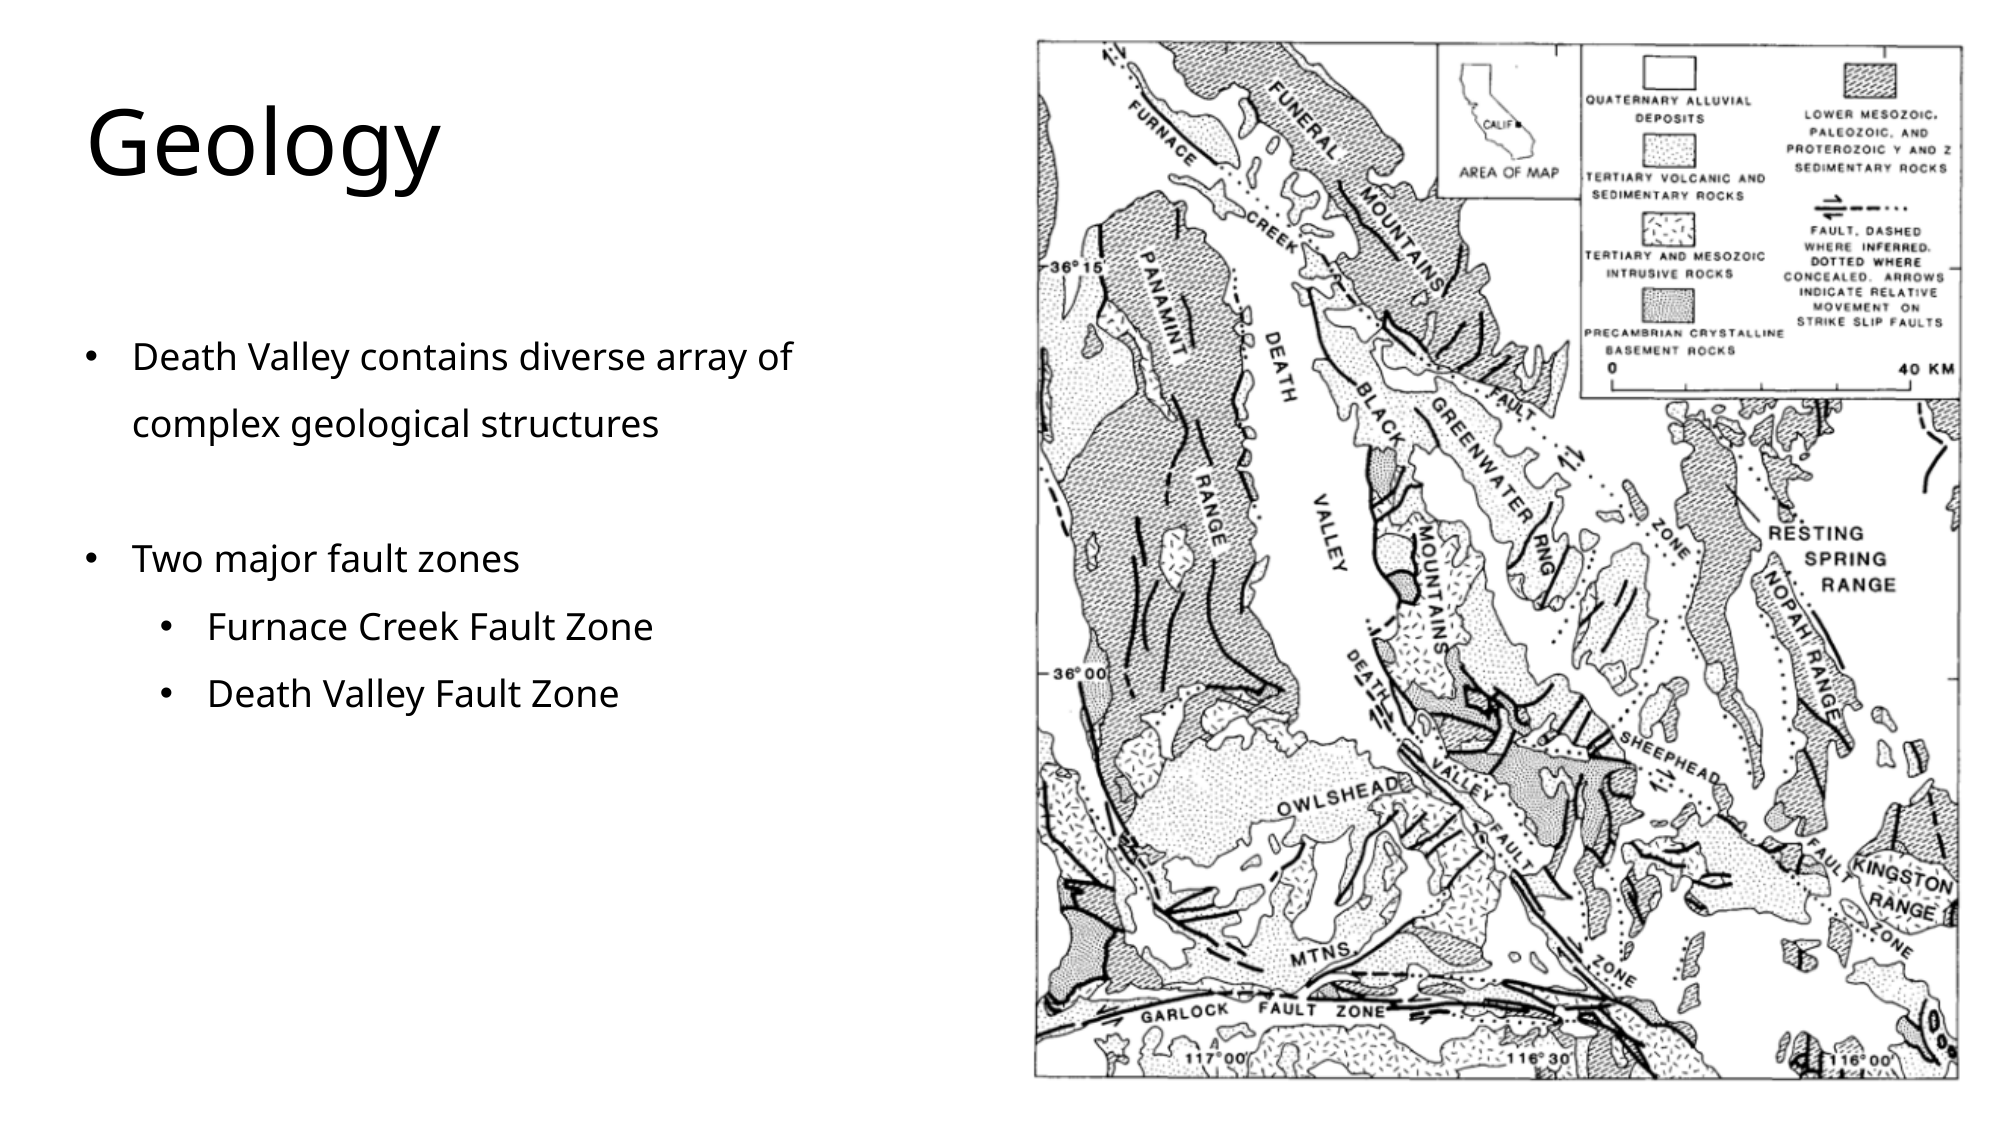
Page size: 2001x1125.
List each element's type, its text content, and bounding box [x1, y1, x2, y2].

text_box Death Valley contains diverse array of complex geological structures Two major fault zones Furnace Creek Fault Zone Death Valley Fault Zone [70, 302, 967, 723]
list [1033, 36, 1967, 1089]
title Geology [70, 36, 967, 255]
